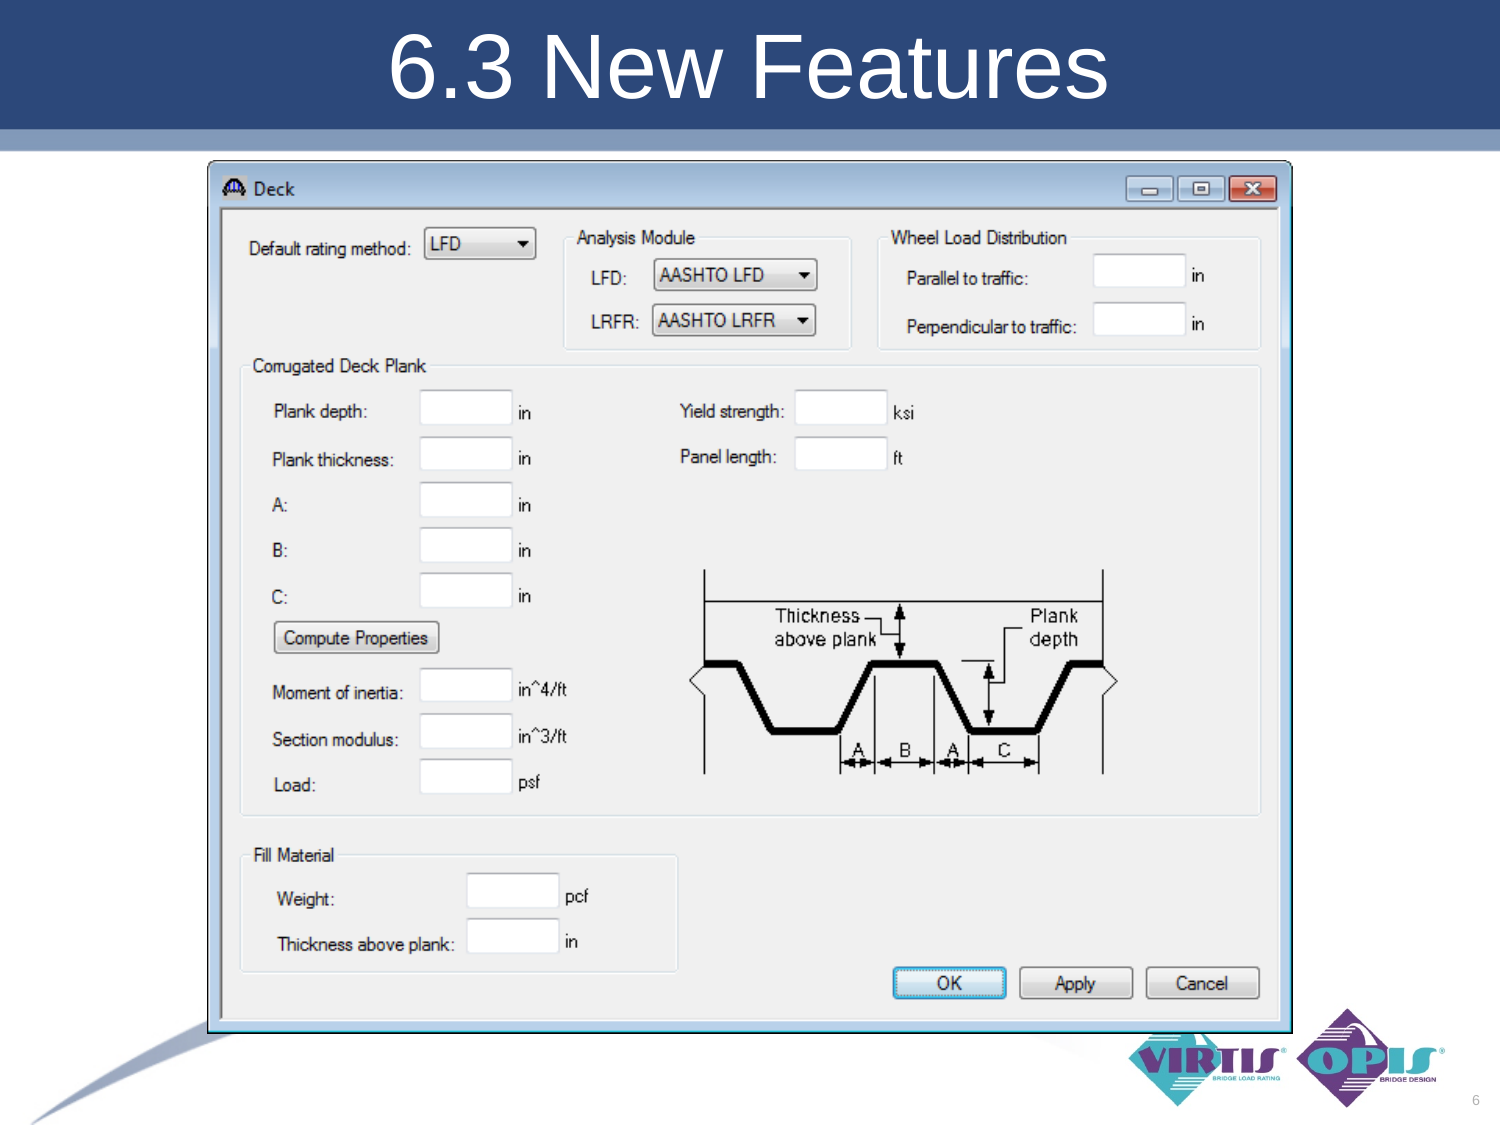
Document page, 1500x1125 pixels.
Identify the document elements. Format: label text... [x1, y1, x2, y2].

picture [0, 159, 1500, 1125]
slide_number 6 [1145, 1061, 1496, 1122]
title 6.3 New Features [0, 0, 1500, 188]
